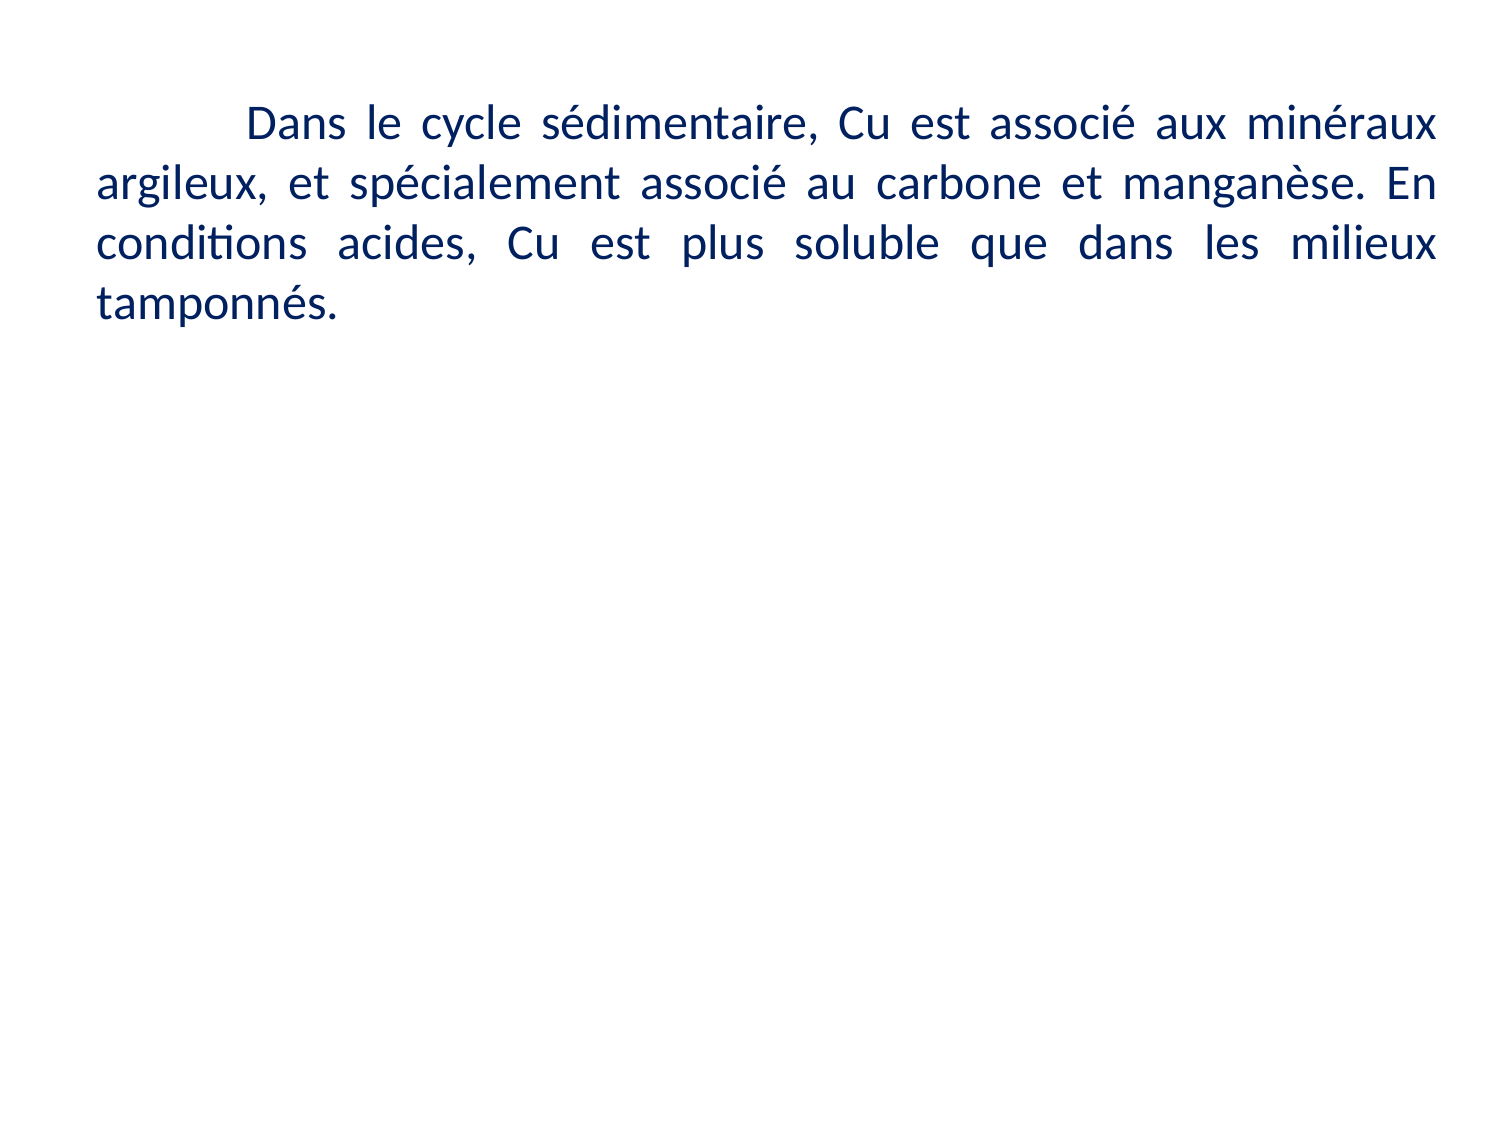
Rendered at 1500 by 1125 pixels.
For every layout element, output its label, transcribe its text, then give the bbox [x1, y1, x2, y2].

text_box Dans le cycle sédimentaire, Cu est associé aux minéraux argileux, et spécialement associé au carbone et manganèse. En conditions acides, Cu est plus soluble que dans les milieux tamponnés. [82, 81, 1454, 337]
